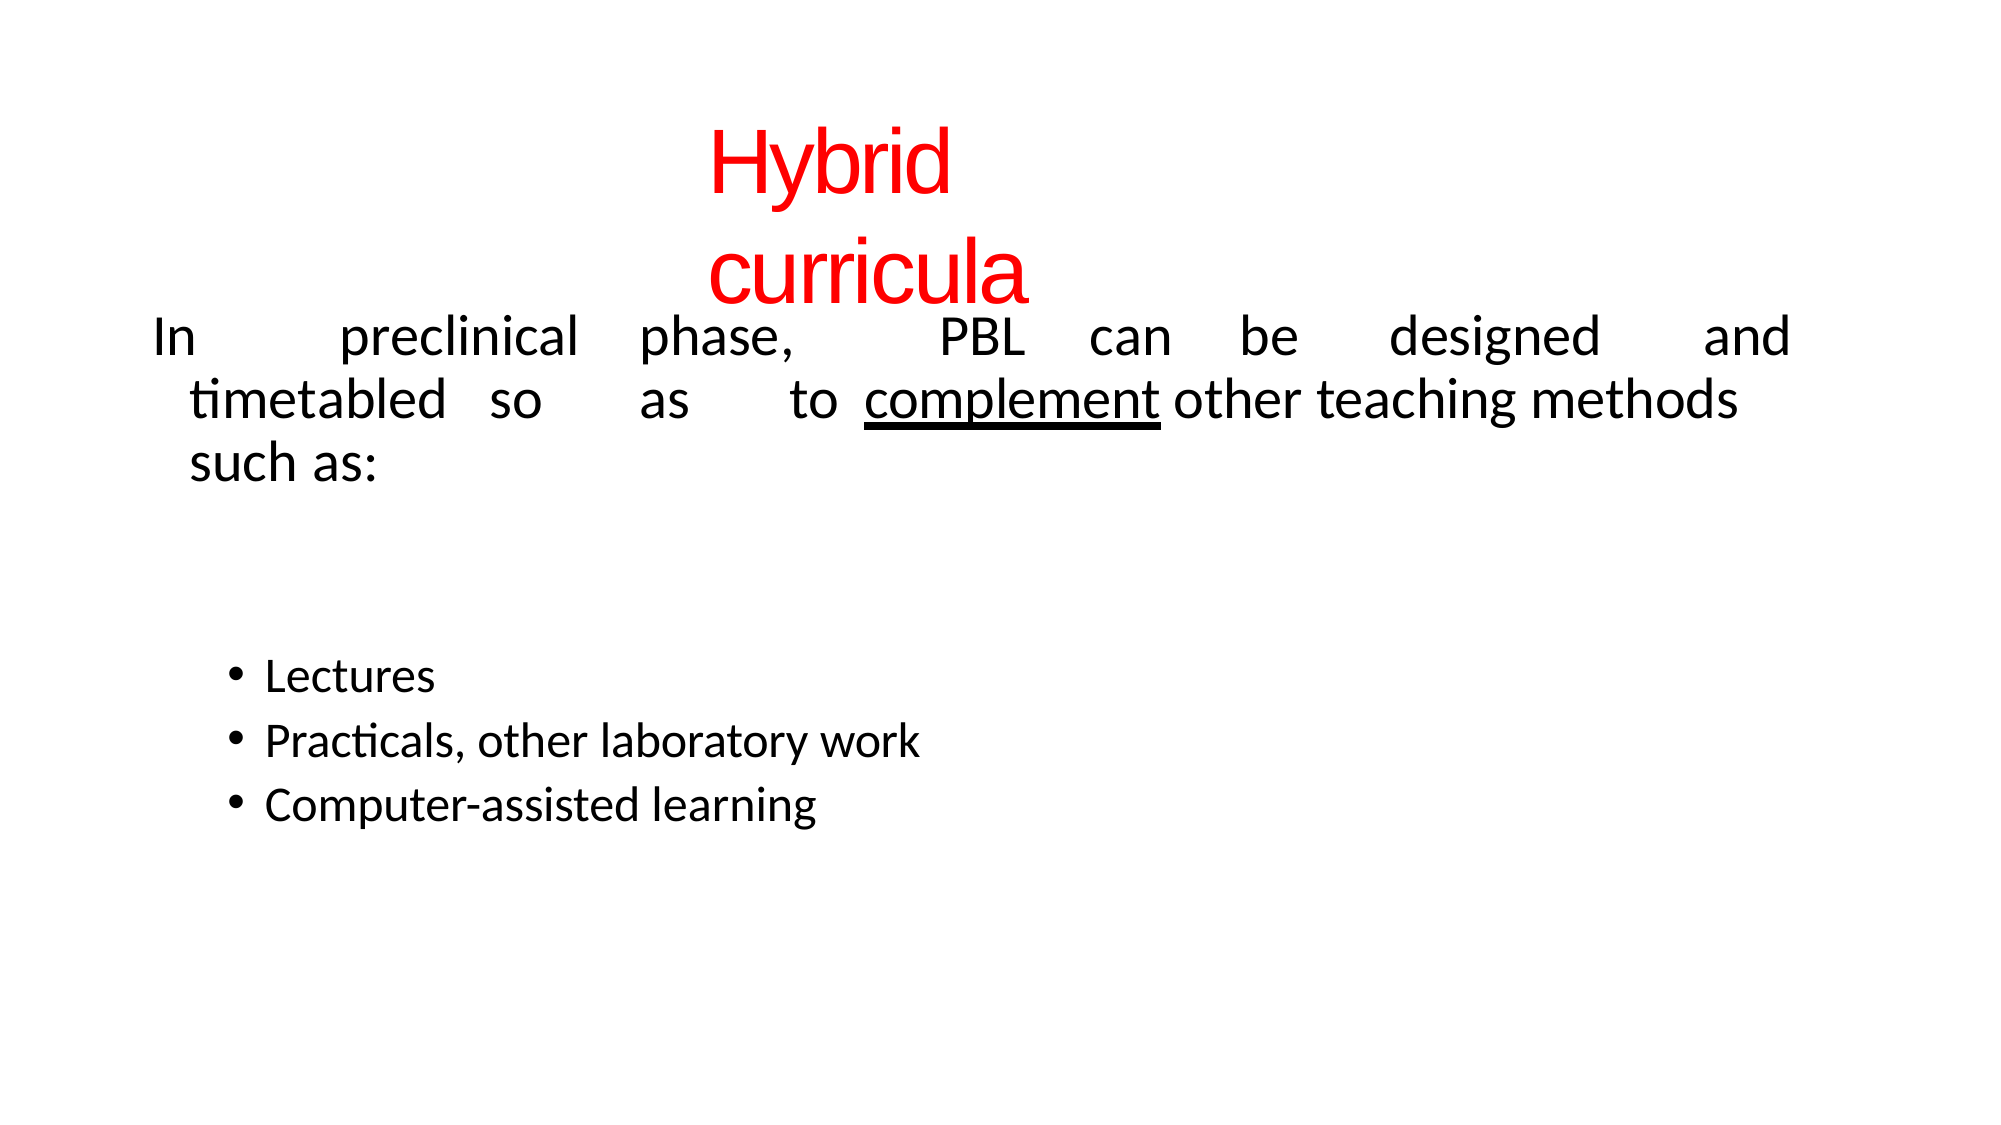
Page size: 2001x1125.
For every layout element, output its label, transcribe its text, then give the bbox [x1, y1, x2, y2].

title Hybrid curricula [705, 100, 1295, 294]
text_box In preclinical phase, PBL can be designed and timetabled so as to complement other teaching methods such as: Lectures Practicals, other laboratory work Computer-assisted learning [150, 294, 1849, 832]
